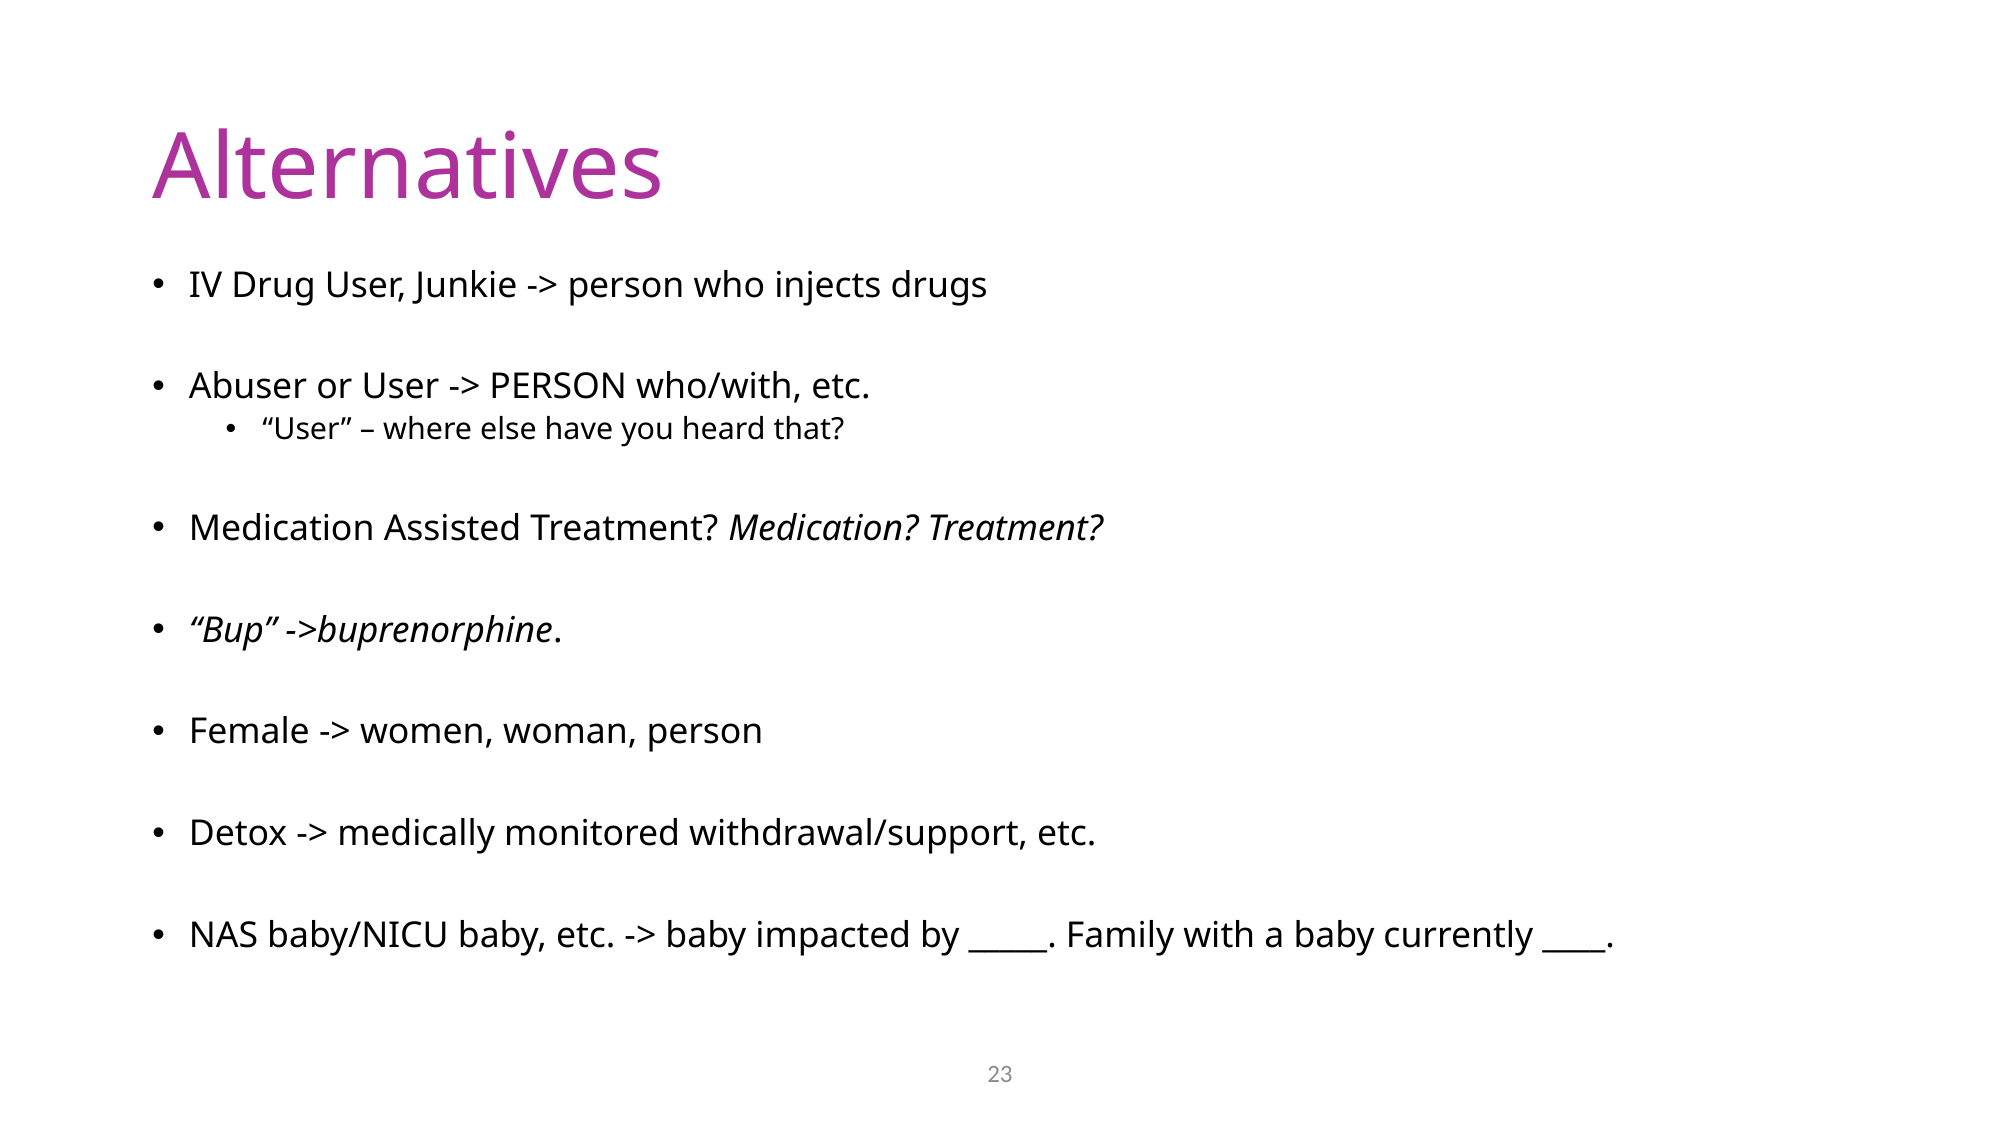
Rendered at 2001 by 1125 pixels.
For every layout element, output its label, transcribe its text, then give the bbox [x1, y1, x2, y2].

title Alternatives [137, 59, 1863, 259]
list IV Drug User, Junkie -> person who injects drugs Abuser or User -> PERSON who/with, etc. “User” – where else have you heard that? Medication Assisted Treatment? Medication? Treatment? “Bup” ->buprenorphine. Female -> women, woman, person Detox -> medically monitored withdrawal/support, etc. NAS baby/NICU baby, etc. -> baby impacted by _____. Family with a baby currently ____. [137, 259, 1863, 973]
slide_number 23 [774, 1042, 1225, 1103]
